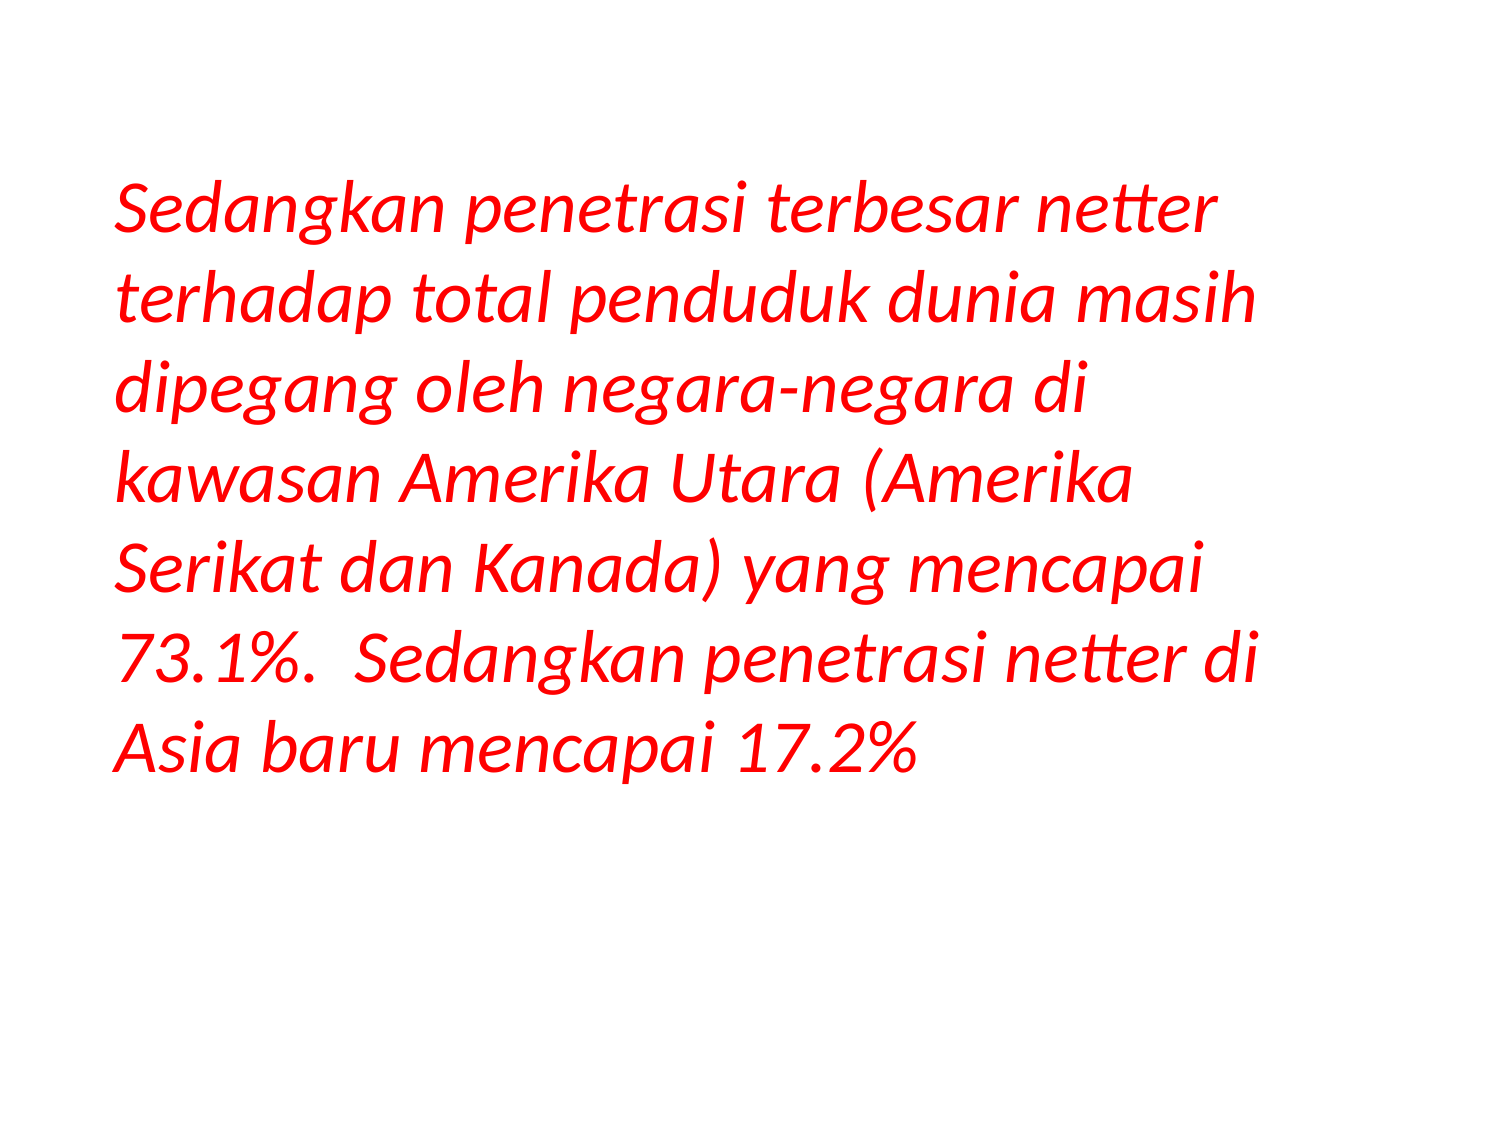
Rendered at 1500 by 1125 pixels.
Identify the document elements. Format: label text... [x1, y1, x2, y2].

list Sedangkan penetrasi terbesar netter terhadap total penduduk dunia masih dipegang oleh negara-negara di kawasan Amerika Utara (Amerika Serikat dan Kanada) yang mencapai 73.1%. Sedangkan penetrasi netter di Asia baru mencapai 17.2% [99, 149, 1325, 925]
